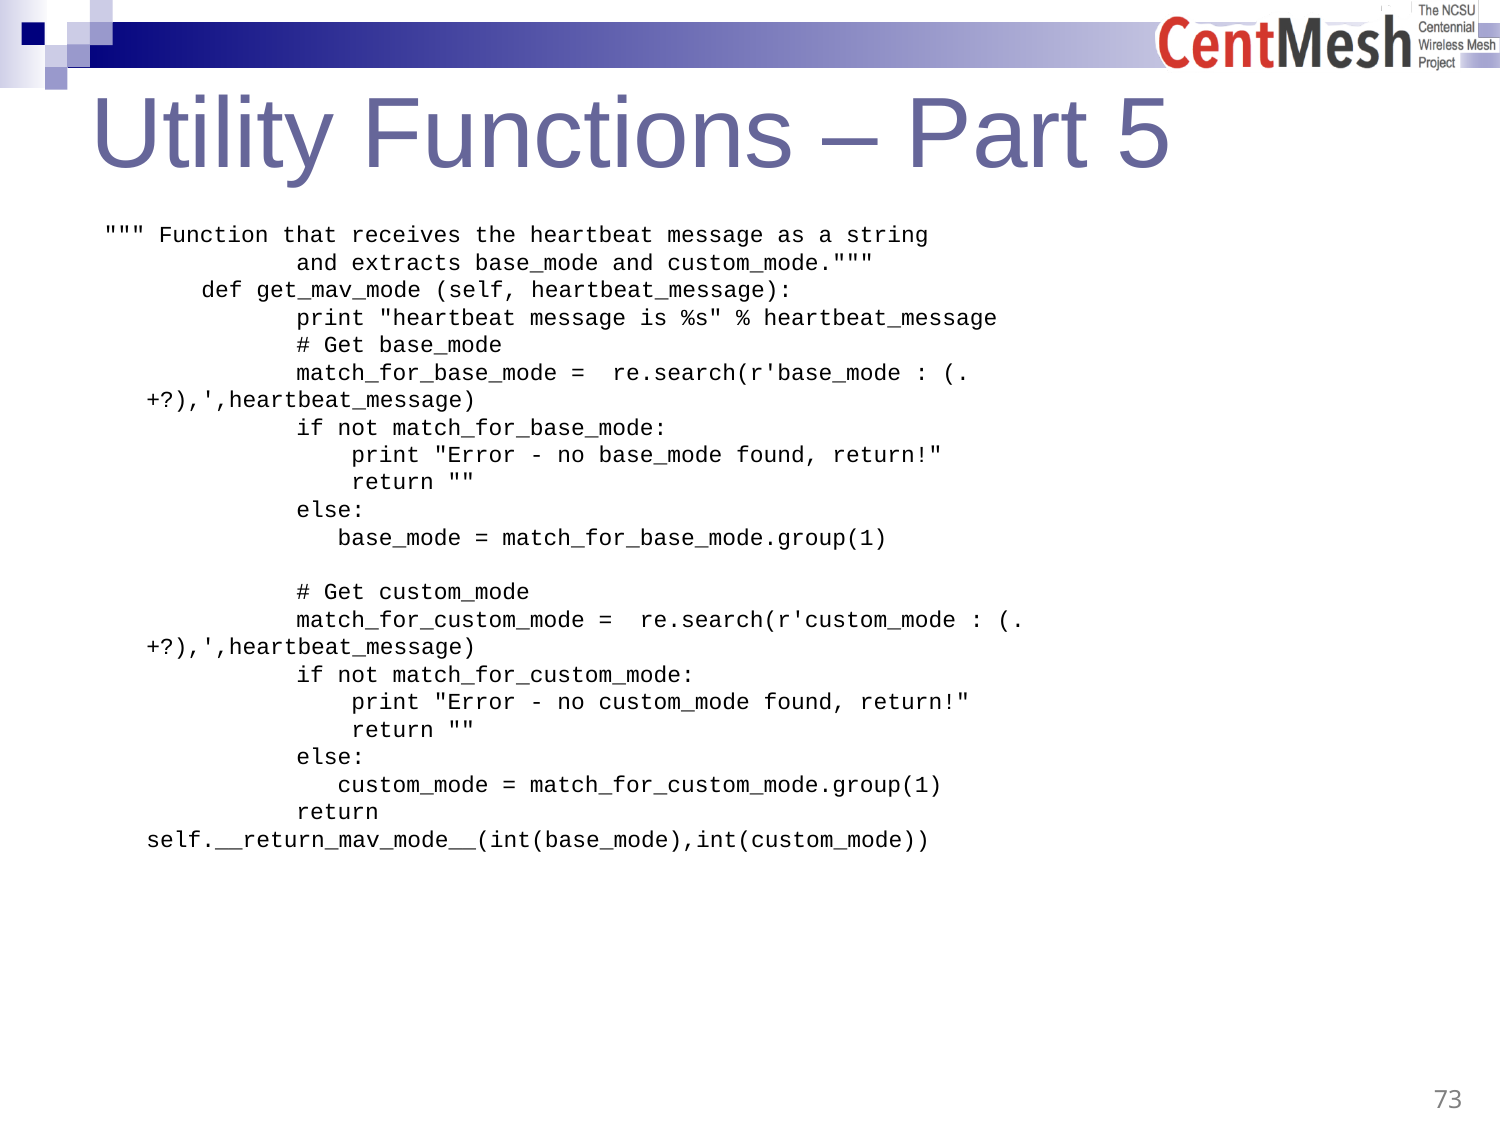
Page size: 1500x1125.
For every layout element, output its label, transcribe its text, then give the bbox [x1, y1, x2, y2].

picture [1155, 0, 1500, 73]
list """ Function that receives the heartbeat message as a string and extracts base_mode and custom_mode.""" def get_mav_mode (self, heartbeat_message): print "heartbeat message is %s" % heartbeat_message # Get base_mode match_for_base_mode = re.search(r'base_mode : (.+?),',heartbeat_message) if not match_for_base_mode: print "Error - no base_mode found, return!" return "" else: base_mode = match_for_base_mode.group(1) # Get custom_mode match_for_custom_mode = re.search(r'custom_mode : (.+?),',heartbeat_message) if not match_for_custom_mode: print "Error - no custom_mode found, return!" return "" else: custom_mode = match_for_custom_mode.group(1) return self.__return_mav_mode__(int(base_mode),int(custom_mode)) [74, 301, 1188, 1001]
title Utility Functions – Part 5 [74, 74, 1426, 301]
slide_number 73 [1312, 1049, 1500, 1125]
